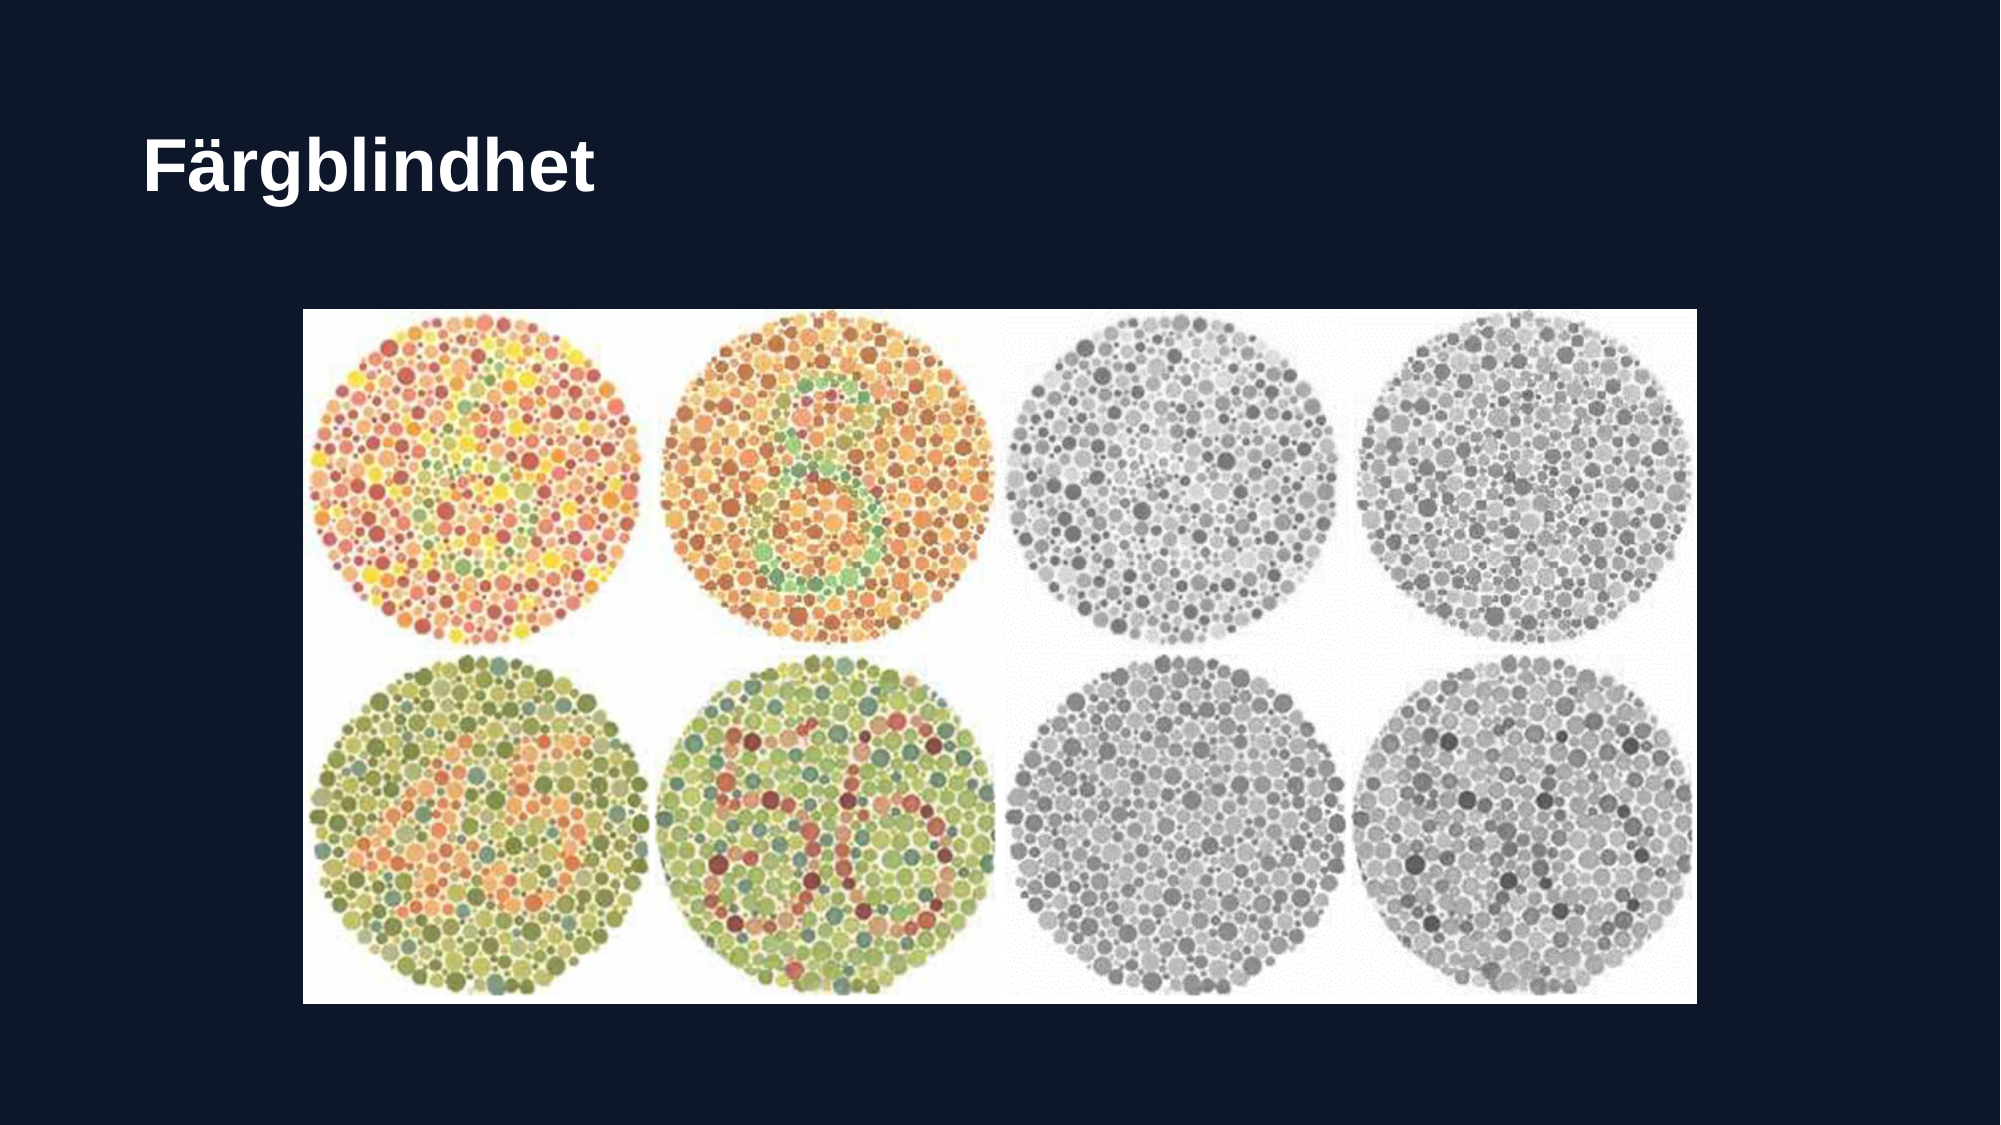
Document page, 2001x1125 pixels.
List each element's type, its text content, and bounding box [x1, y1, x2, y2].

picture [303, 309, 1697, 1004]
title Färgblindhet [127, 119, 1653, 273]
